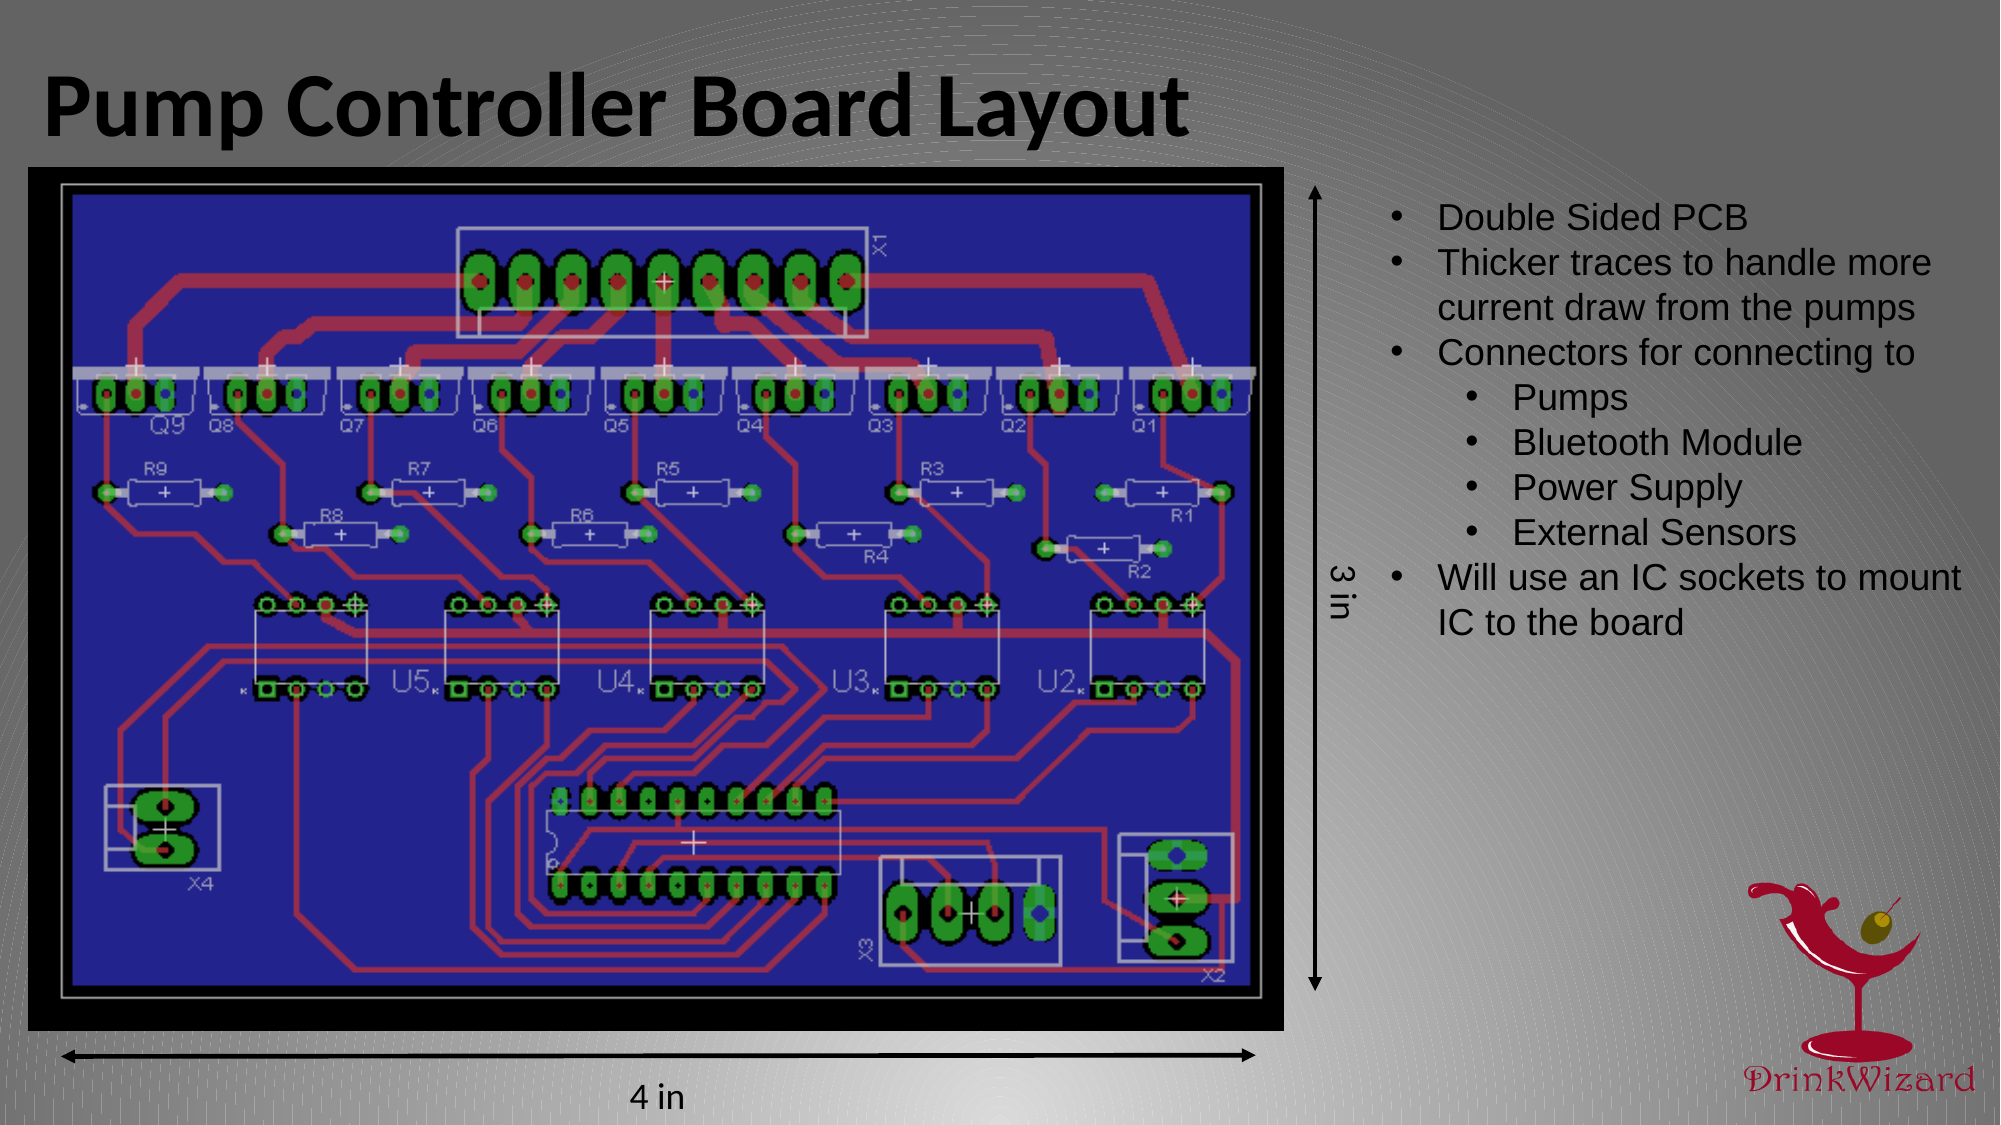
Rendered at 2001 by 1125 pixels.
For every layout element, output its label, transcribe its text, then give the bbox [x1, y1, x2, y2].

picture [1736, 878, 1989, 1104]
text_box Double Sided PCB Thicker traces to handle more current draw from the pumps Connectors for connecting to Pumps Bluetooth Module Power Supply External Sensors Will use an IC sockets to mount IC to the board [1375, 185, 1989, 695]
picture [28, 167, 1284, 1031]
text_box 3 in [1316, 550, 1376, 648]
text_box 4 in [614, 1064, 702, 1125]
title Pump Controller Board Layout [28, 46, 1284, 167]
